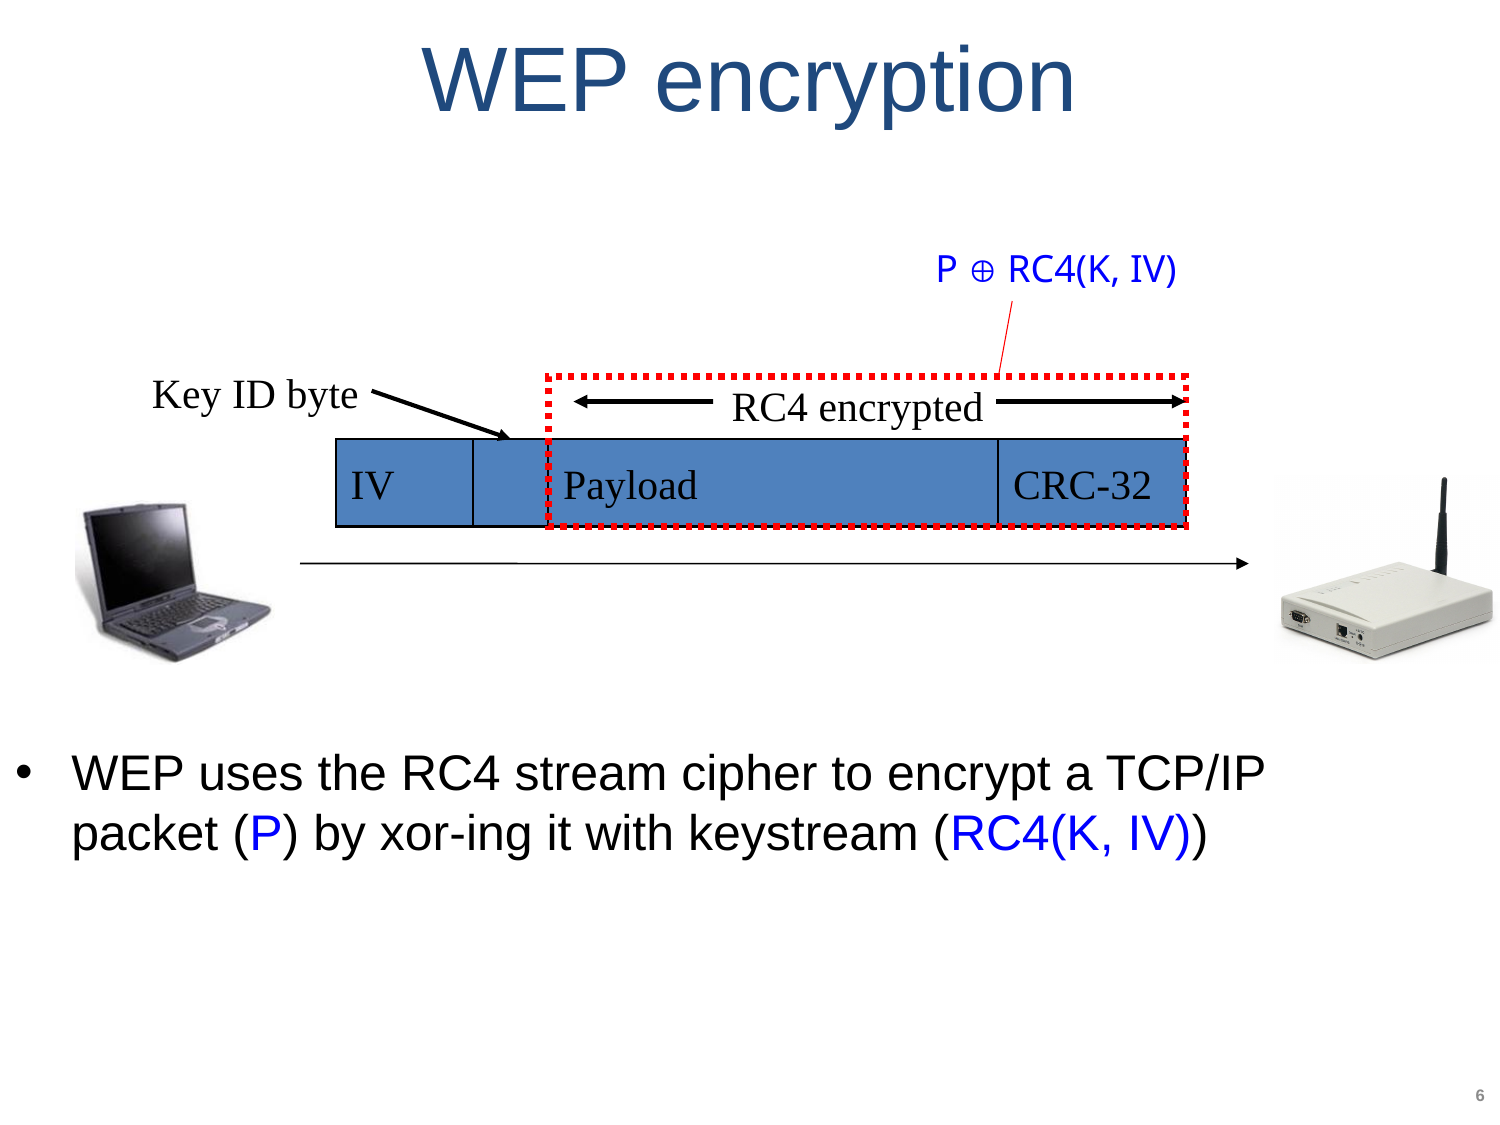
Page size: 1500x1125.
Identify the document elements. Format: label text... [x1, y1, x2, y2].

text_box P  RC4(K, IV) [920, 237, 1192, 298]
text_box [573, 395, 711, 408]
picture [74, 500, 276, 665]
text_box [299, 557, 1249, 570]
text_box IV [335, 439, 473, 527]
title WEP encryption [75, 0, 1425, 150]
text_box [548, 376, 1186, 527]
text_box … [836, 527, 950, 539]
text_box Key ID byte [137, 359, 374, 424]
text_box [473, 439, 548, 527]
picture [1273, 475, 1500, 664]
slide_number 6 [1397, 1065, 1500, 1125]
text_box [373, 391, 512, 440]
list WEP uses the RC4 stream cipher to encrypt a TCP/IP packet (P) by xor-ing it with keystream (RC4(K, IV)) [0, 733, 1350, 987]
text_box [998, 395, 1186, 408]
text_box RC4 encrypted [716, 372, 999, 438]
